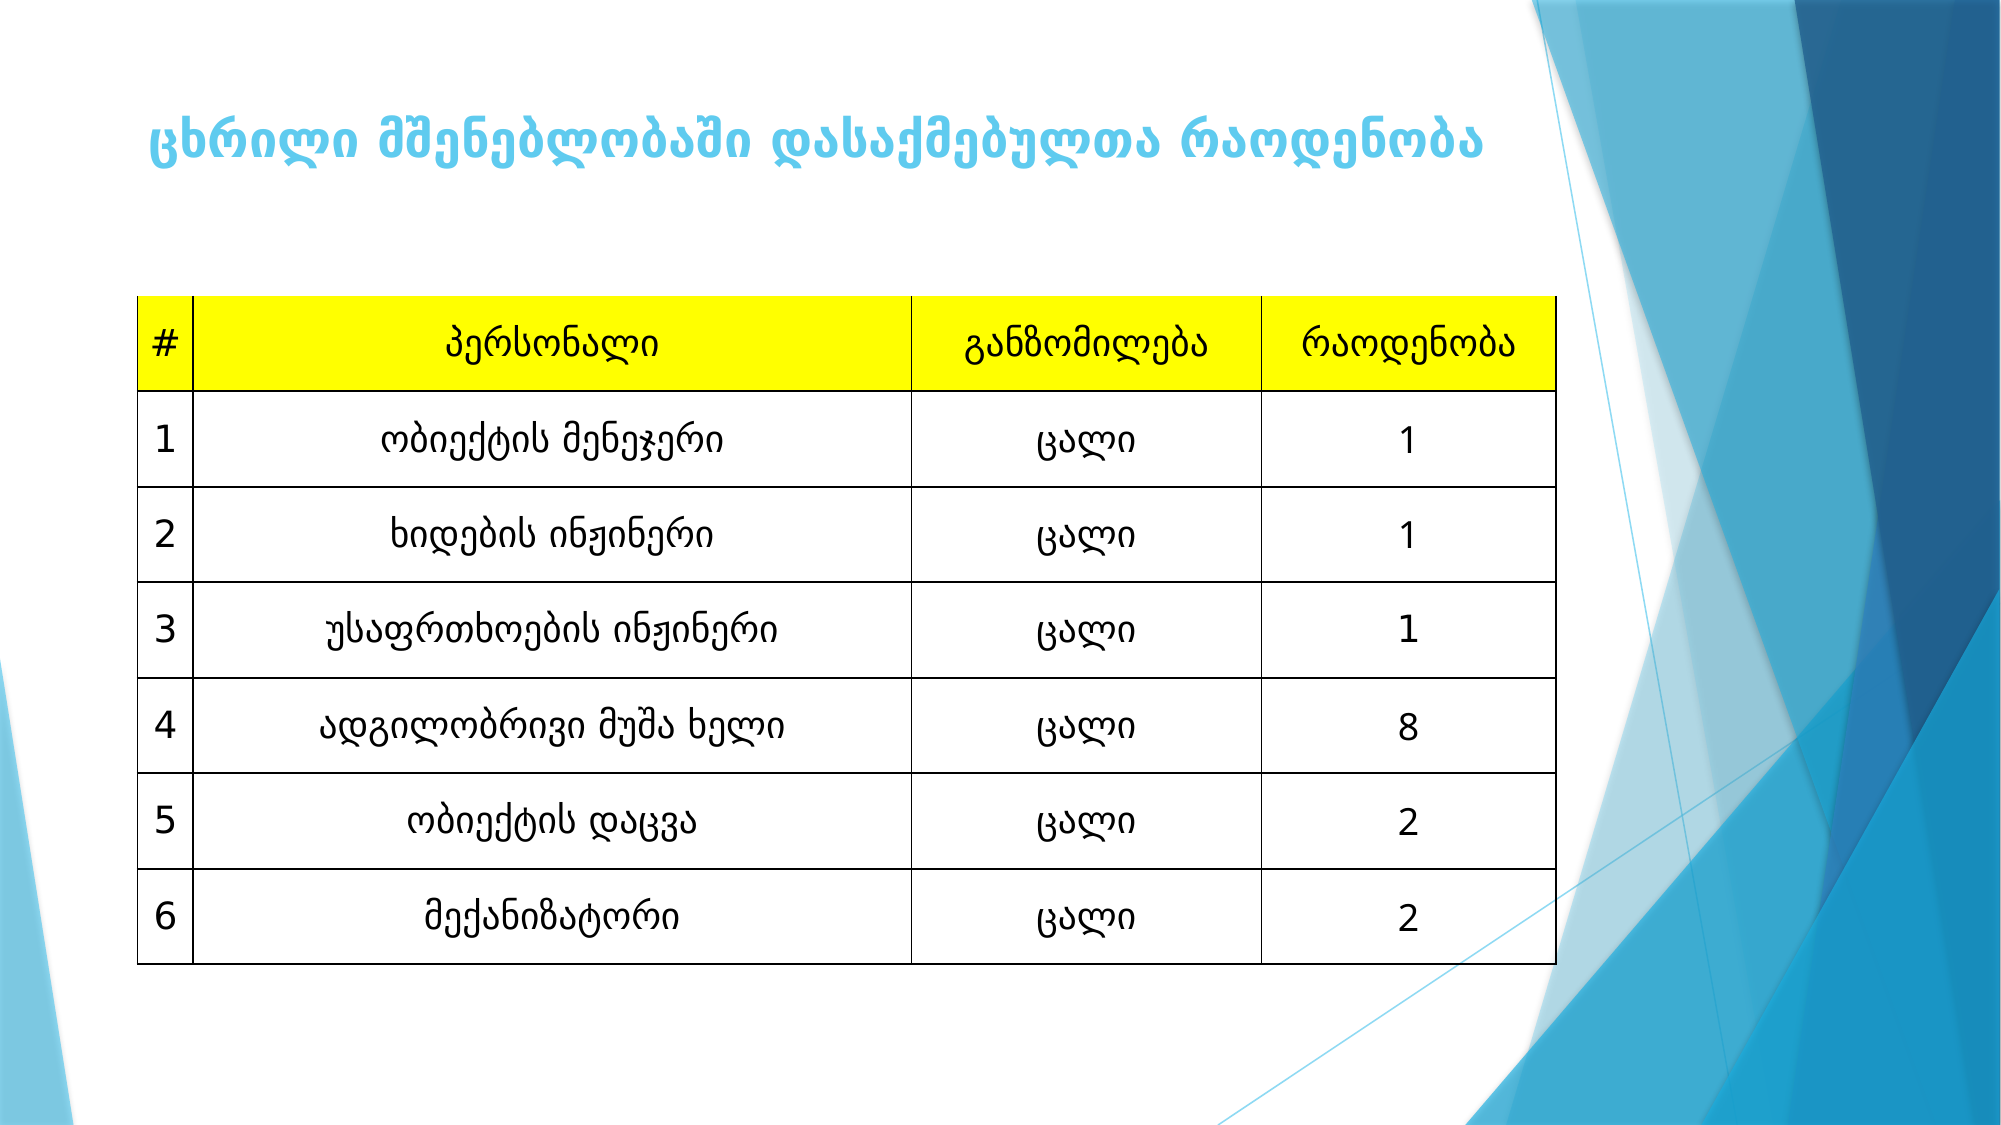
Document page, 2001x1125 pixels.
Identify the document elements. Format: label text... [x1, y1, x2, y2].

table_header რაოდენობა [1262, 296, 1555, 390]
title ცხრილი მშენებლობაში დასაქმებულთა რაოდენობა [111, 99, 1522, 249]
text_box [0, 0, 2000, 75]
table_cell ცალი [912, 870, 1261, 963]
table_cell 2 [1262, 774, 1555, 868]
table_cell 1 [138, 392, 192, 486]
table_cell ცალი [912, 392, 1261, 486]
table_header პერსონალი [194, 296, 911, 390]
table_cell 1 [1262, 392, 1555, 486]
table_cell 4 [138, 679, 192, 772]
table_cell ადგილობრივი მუშა ხელი [194, 679, 911, 772]
table_cell 1 [1262, 488, 1555, 581]
table_cell 6 [138, 870, 192, 963]
table_cell ხიდების ინჟინერი [194, 488, 911, 581]
table_cell 8 [1262, 679, 1555, 772]
table_cell 2 [138, 488, 192, 581]
table_cell მექანიზატორი [194, 870, 911, 963]
table_cell ცალი [912, 488, 1261, 581]
table_header # [138, 296, 192, 390]
table_header განზომილება [912, 296, 1261, 390]
table_cell ცალი [912, 679, 1261, 772]
table_cell უსაფრთხოების ინჟინერი [194, 583, 911, 677]
table_cell ობიექტის დაცვა [194, 774, 911, 868]
table_cell ობიექტის მენეჯერი [194, 392, 911, 486]
table_cell 5 [138, 774, 192, 868]
table_cell ცალი [912, 774, 1261, 868]
table_cell 2 [1262, 870, 1555, 963]
table_cell 3 [138, 583, 192, 677]
table_cell 1 [1262, 583, 1555, 677]
table_cell ცალი [912, 583, 1261, 677]
